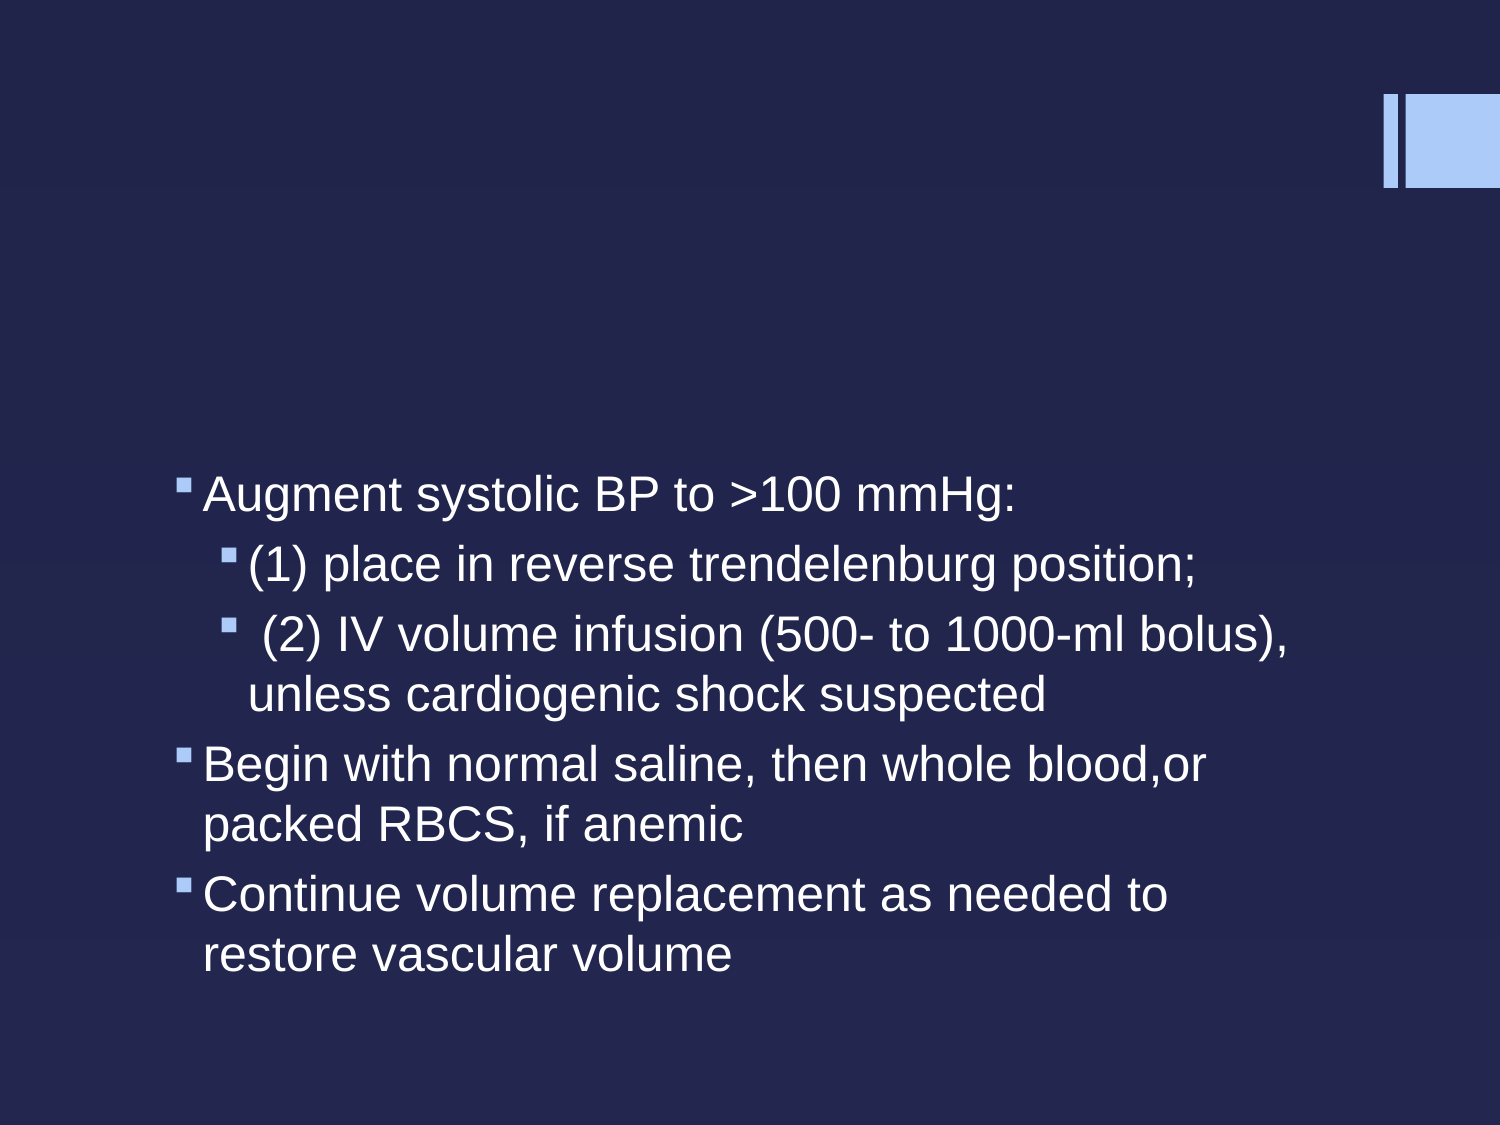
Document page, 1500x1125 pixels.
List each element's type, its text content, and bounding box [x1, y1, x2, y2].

list Augment systolic BP to >100 mmHg: (1) place in reverse trendelenburg position; (2) IV volume infusion (500- to 1000-ml bolus), unless cardiogenic shock suspected Begin with normal saline, then whole blood,or packed RBCS, if anemic Continue volume replacement as needed to restore vascular volume [150, 454, 1350, 1035]
